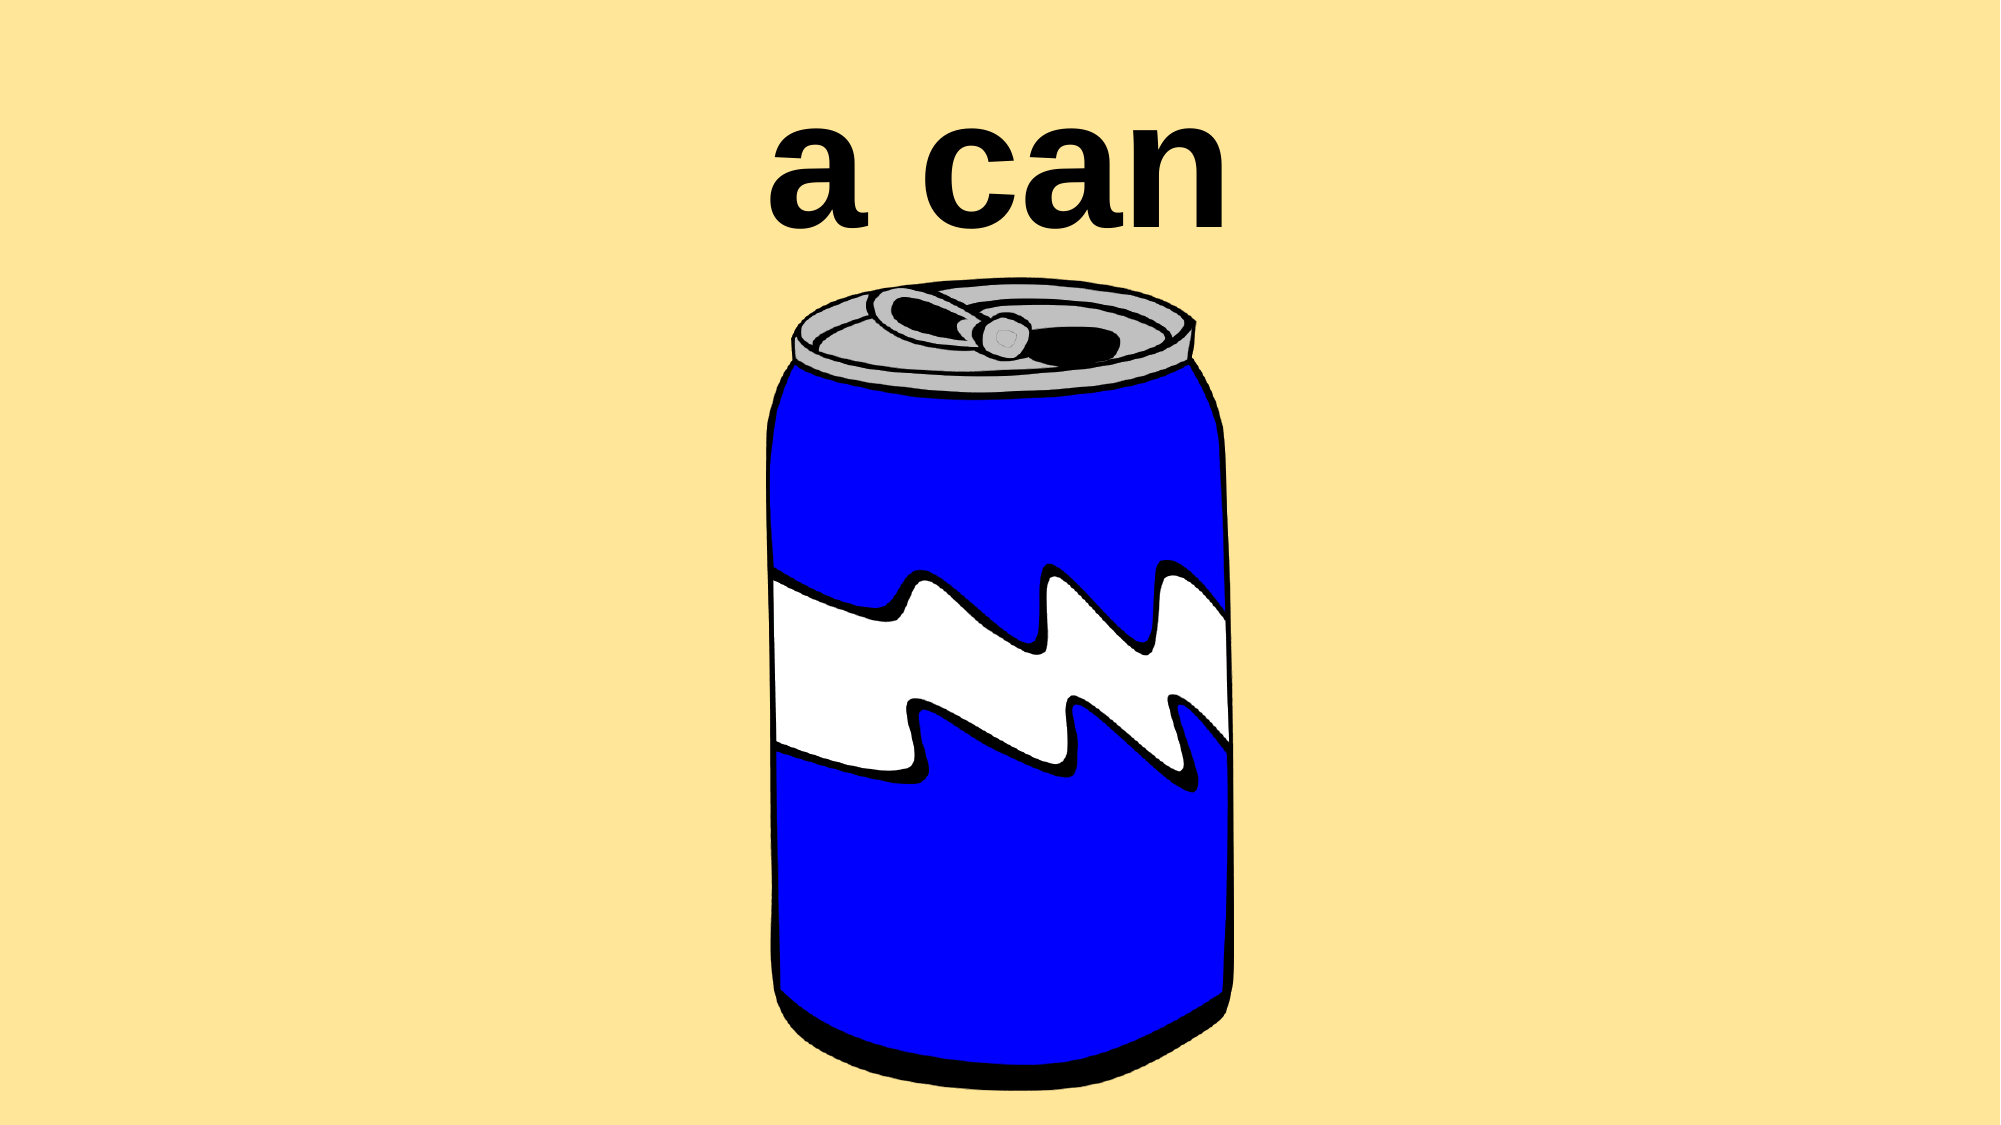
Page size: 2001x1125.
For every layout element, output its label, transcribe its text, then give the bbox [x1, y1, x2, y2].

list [766, 277, 1234, 1091]
title a can [137, 59, 1863, 278]
